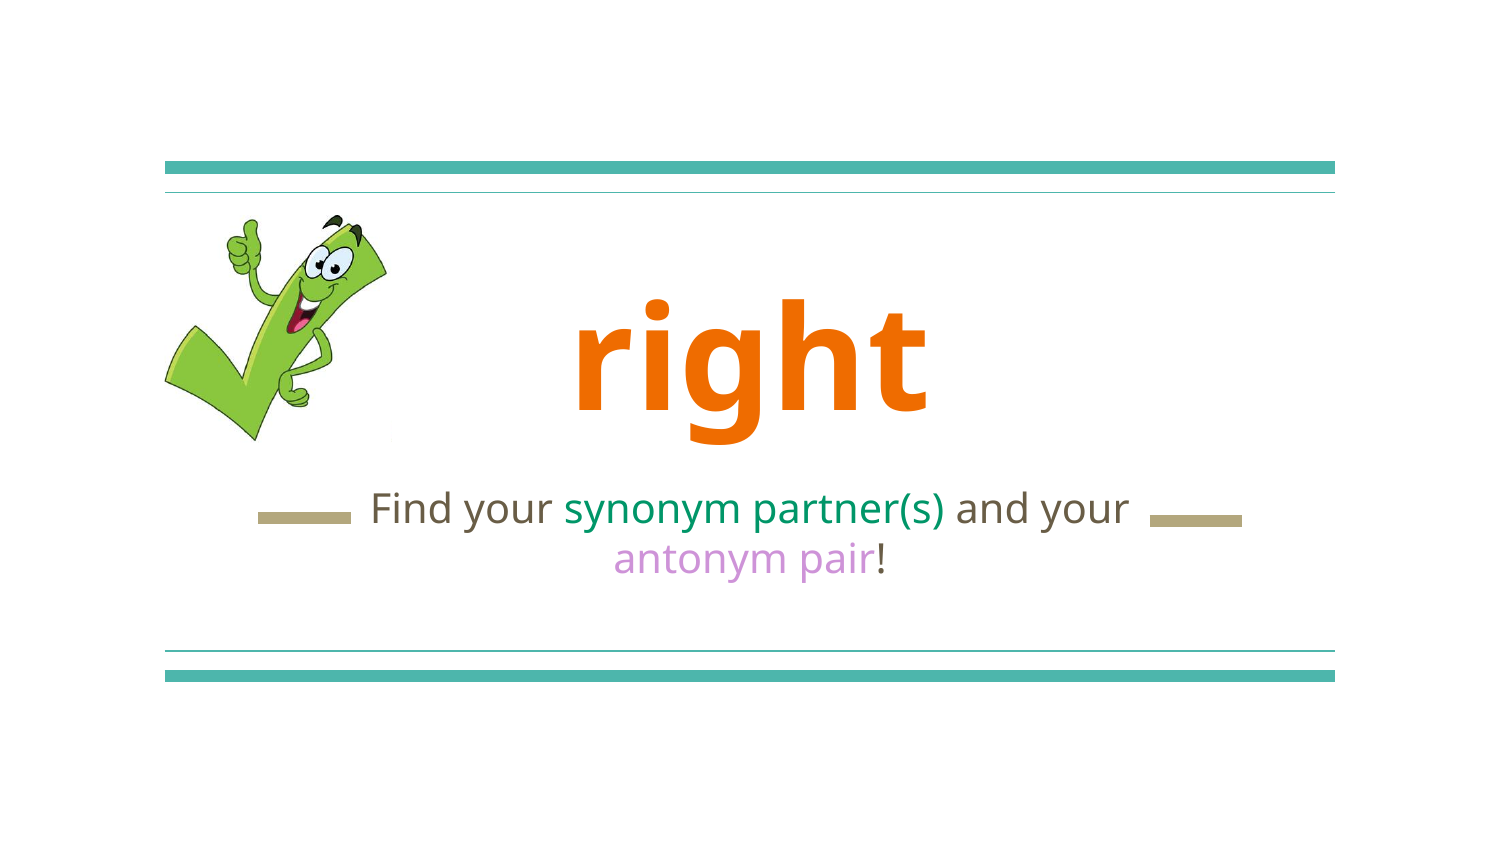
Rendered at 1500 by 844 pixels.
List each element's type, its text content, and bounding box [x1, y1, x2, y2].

picture [164, 215, 393, 456]
subtitle Find your synonym partner(s) and your antonym pair! [350, 467, 1150, 598]
title right [397, 287, 1336, 456]
